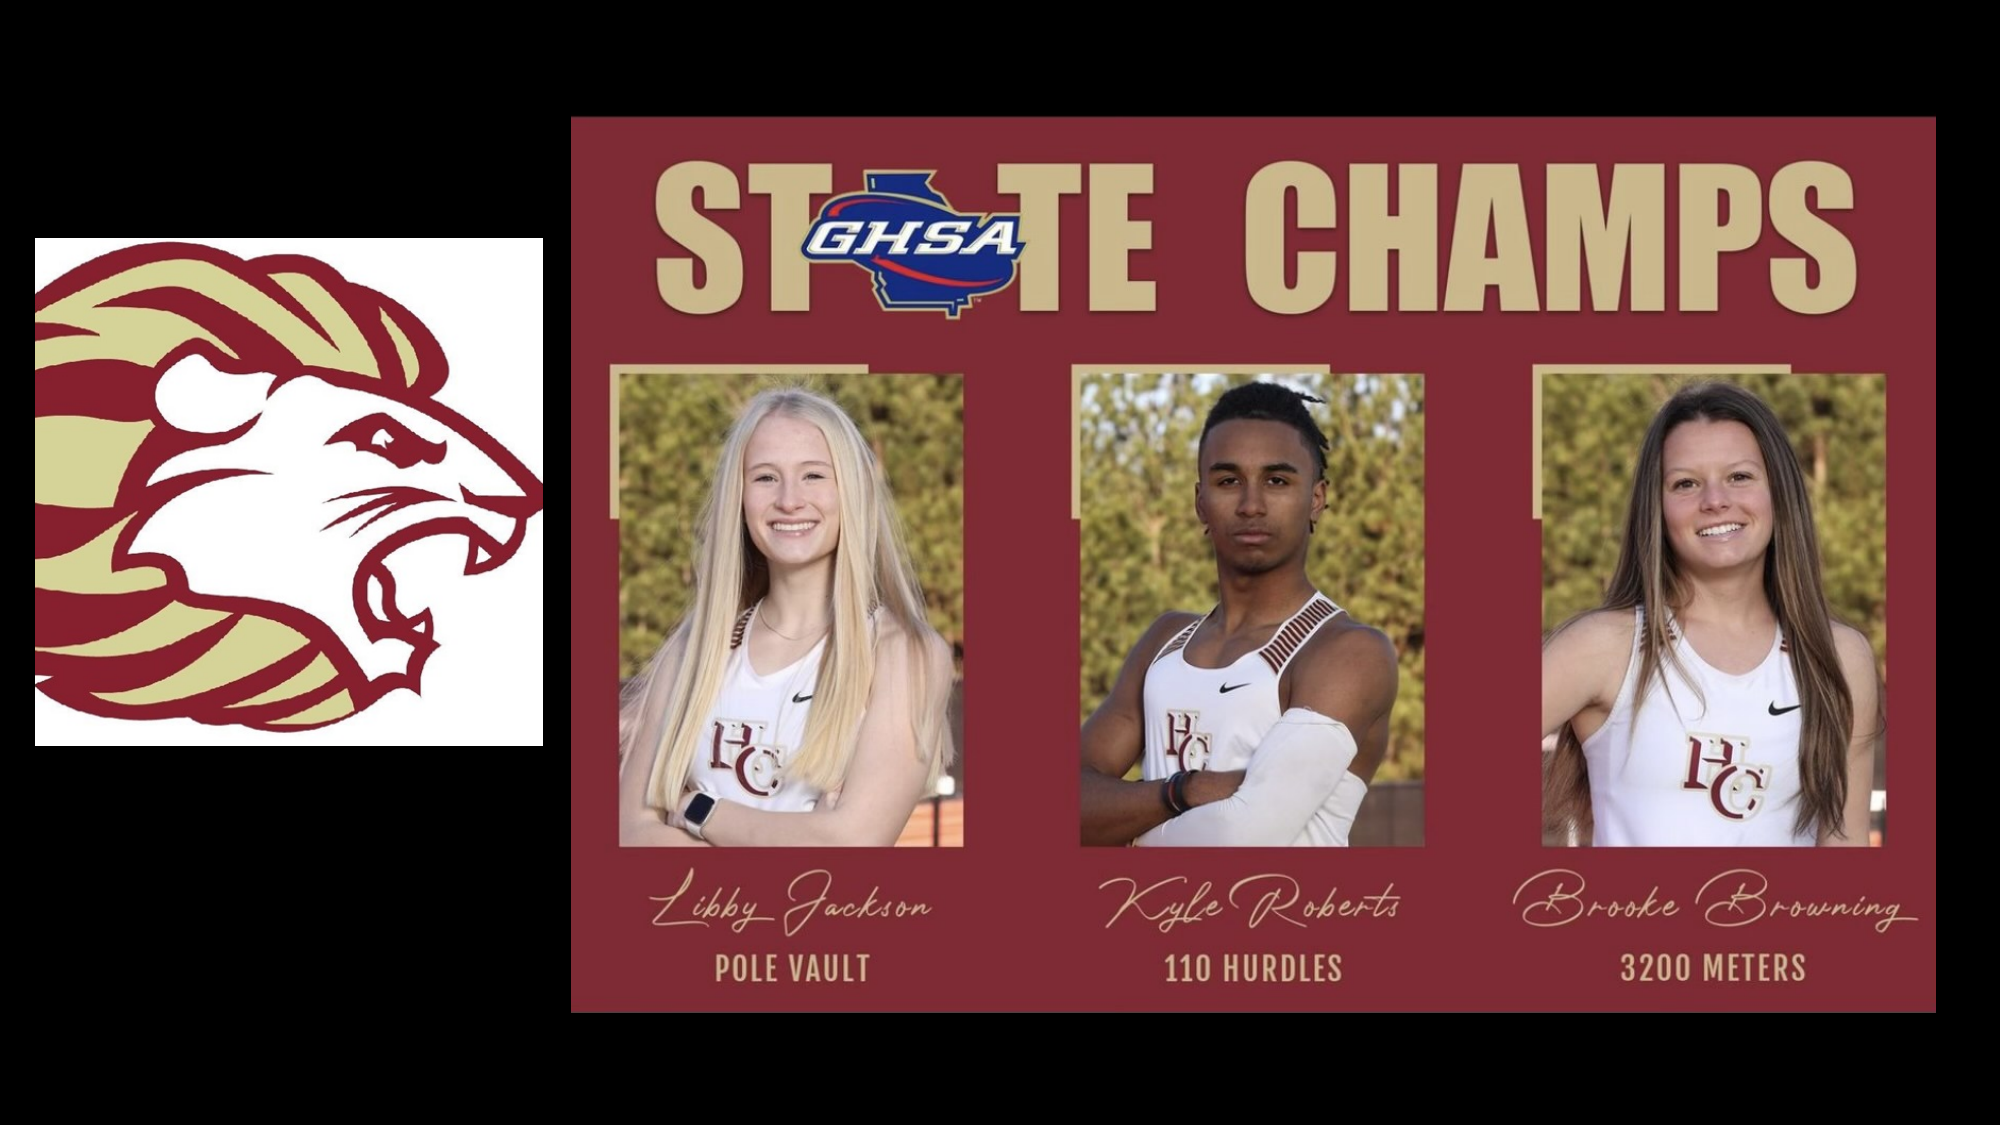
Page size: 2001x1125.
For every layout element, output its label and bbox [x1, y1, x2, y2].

picture [35, 238, 543, 746]
picture [571, 112, 1936, 1013]
